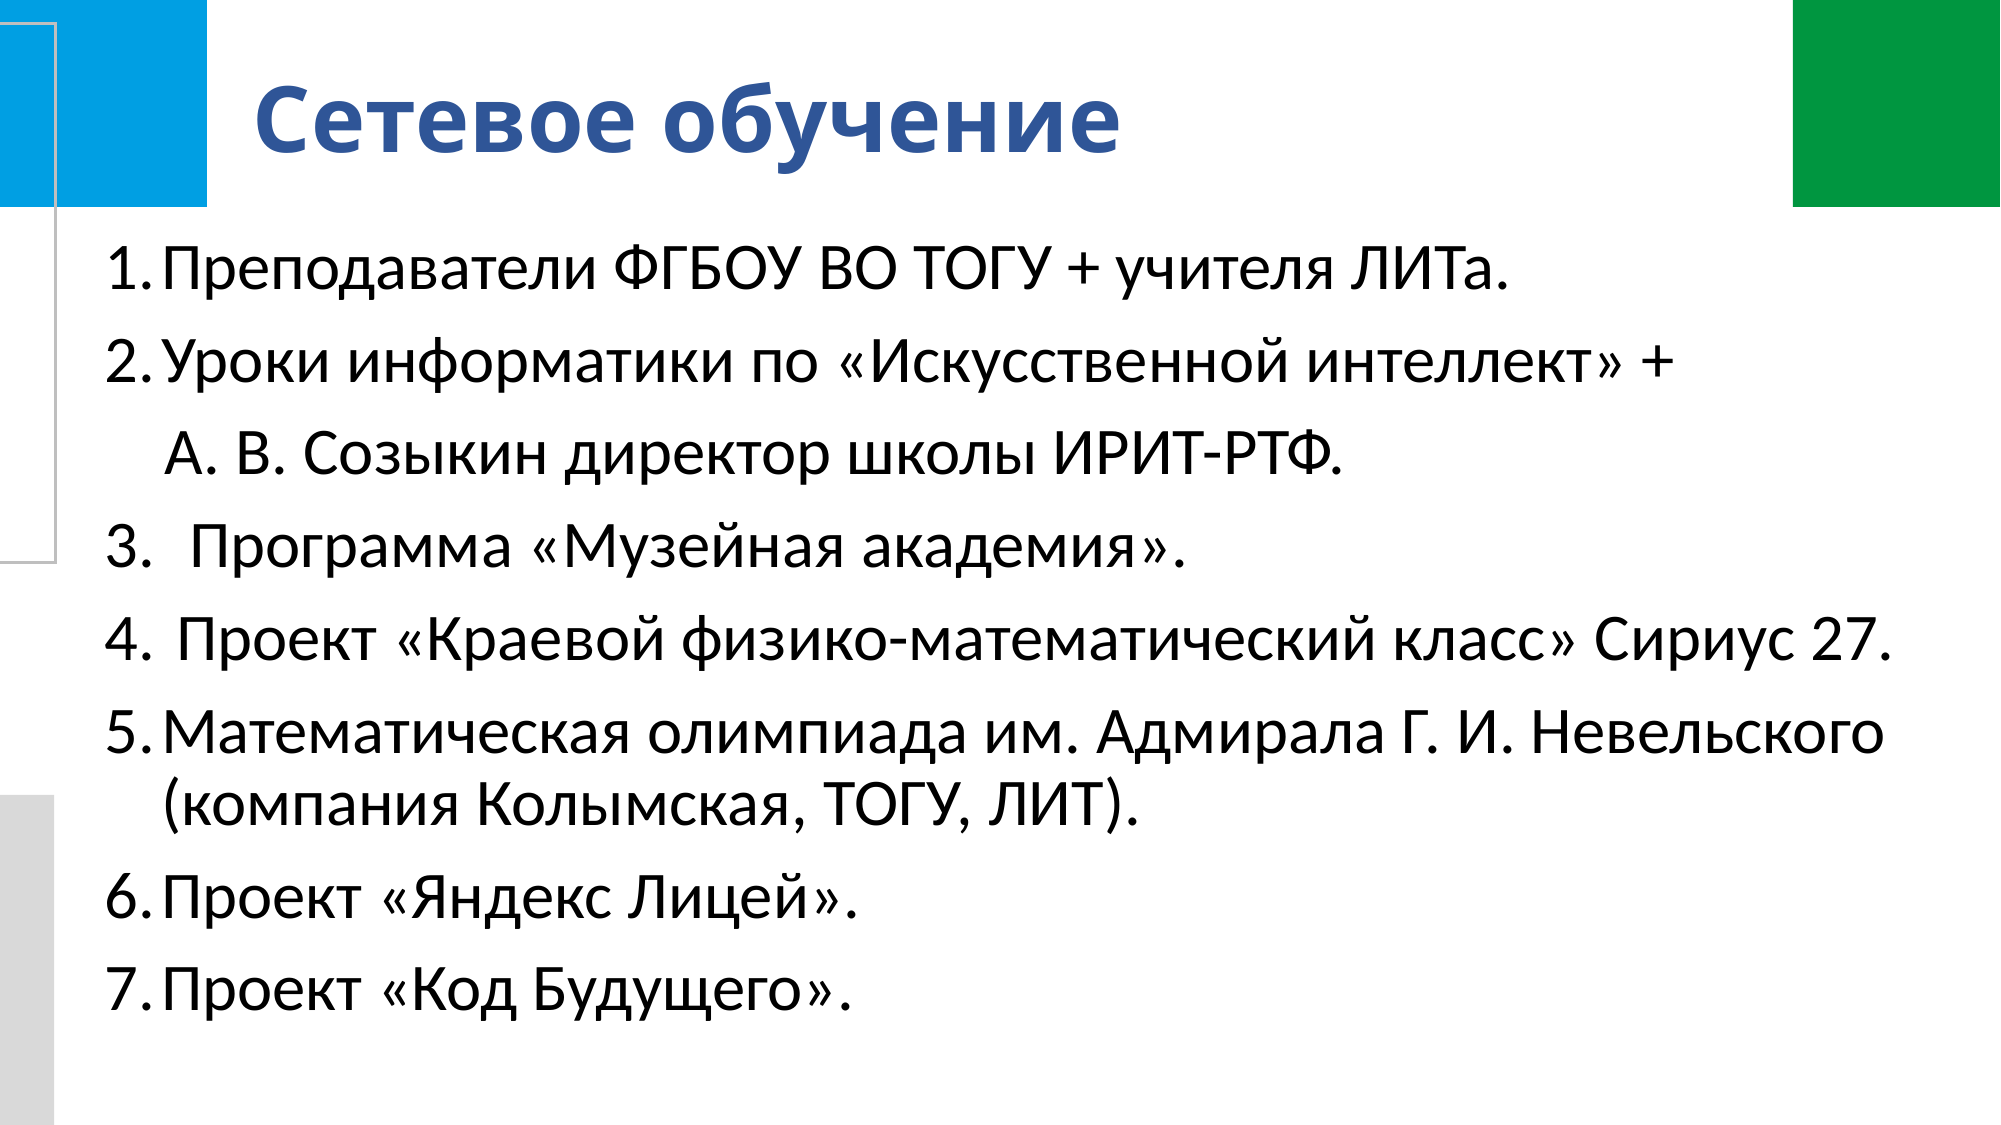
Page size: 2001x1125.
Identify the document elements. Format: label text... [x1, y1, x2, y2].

title Сетевое обучение [237, 59, 1764, 187]
list Преподаватели ФГБОУ ВО ТОГУ + учителя ЛИТа. Уроки информатики по «Искусственной интеллект» + А. В. Созыкин директор школы ИРИТ-РТФ. Программа «Музейная академия». Проект «Краевой физико-математический класс» Сириус 27. Математическая олимпиада им. Адмирала Г. И. Невельского (компания Колымская, ТОГУ, ЛИТ). Проект «Яндекс Лицей». Проект «Код Будущего». [89, 224, 1933, 1033]
